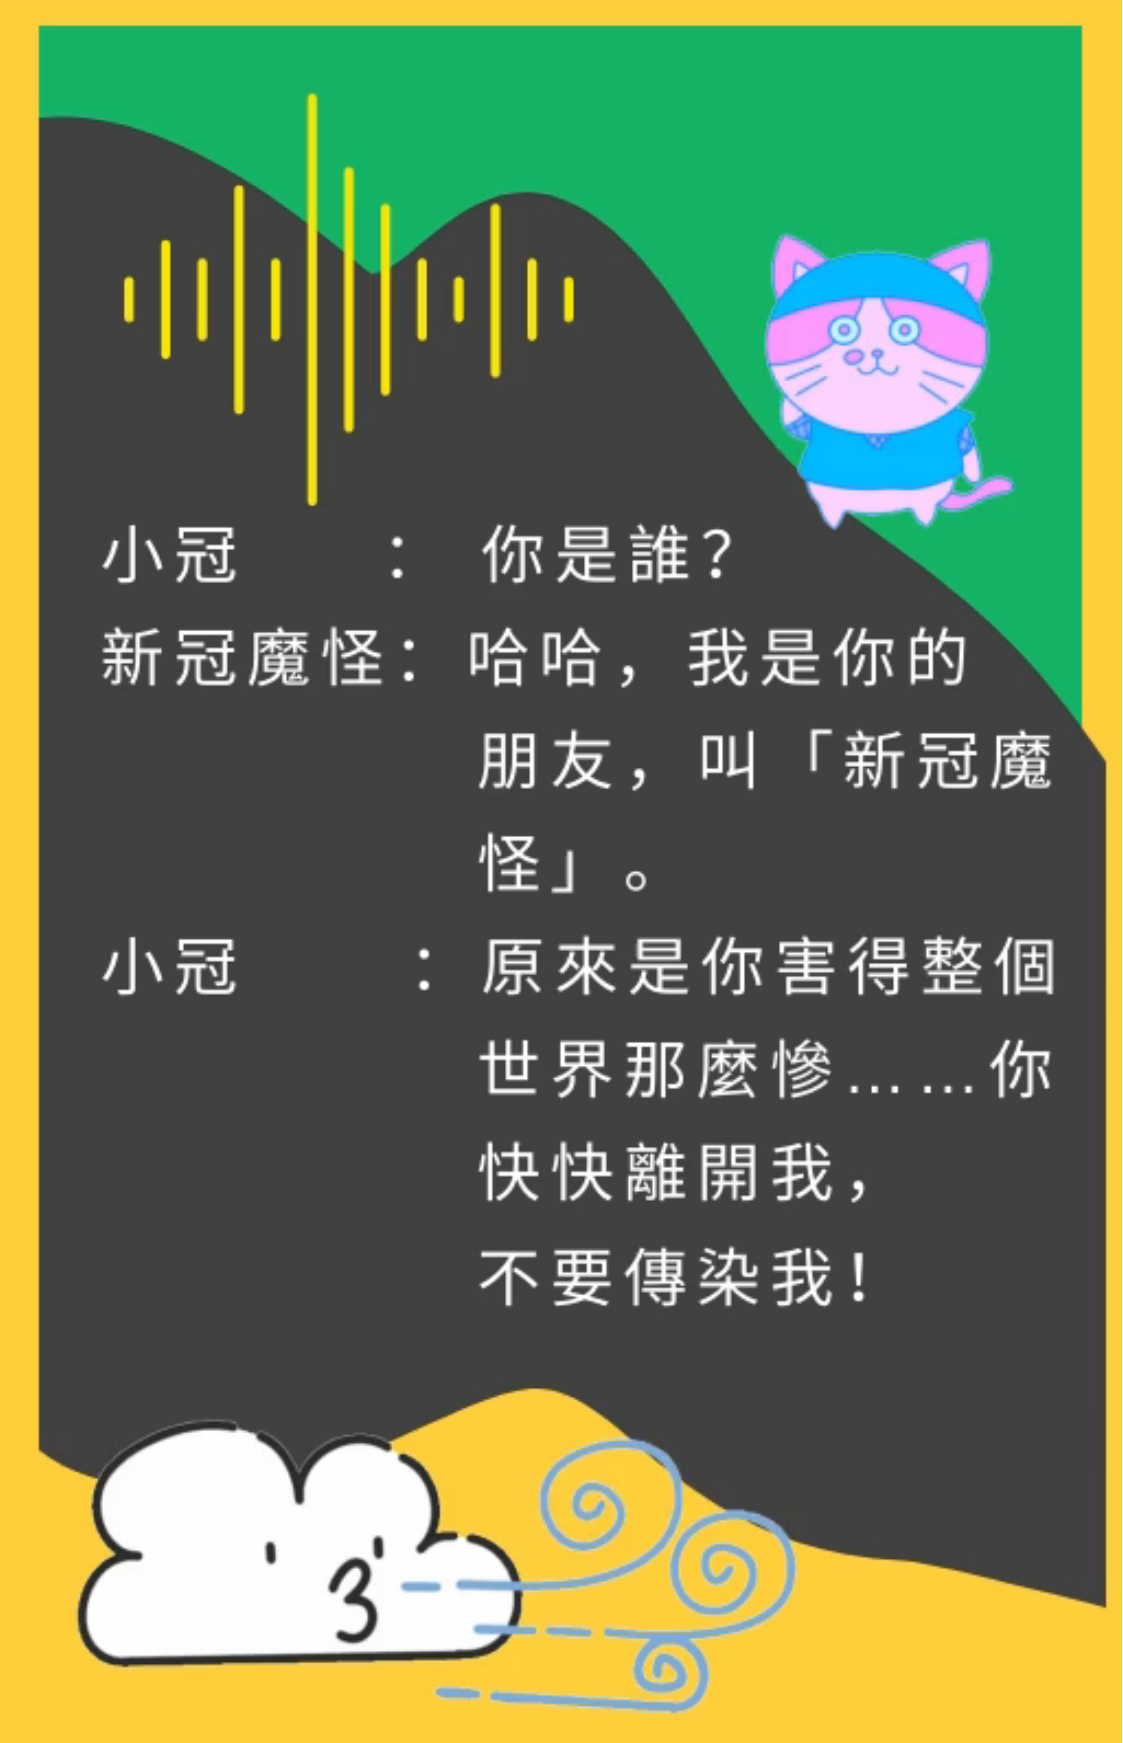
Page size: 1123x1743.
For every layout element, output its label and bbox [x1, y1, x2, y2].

text_box [0, 0, 1123, 1743]
